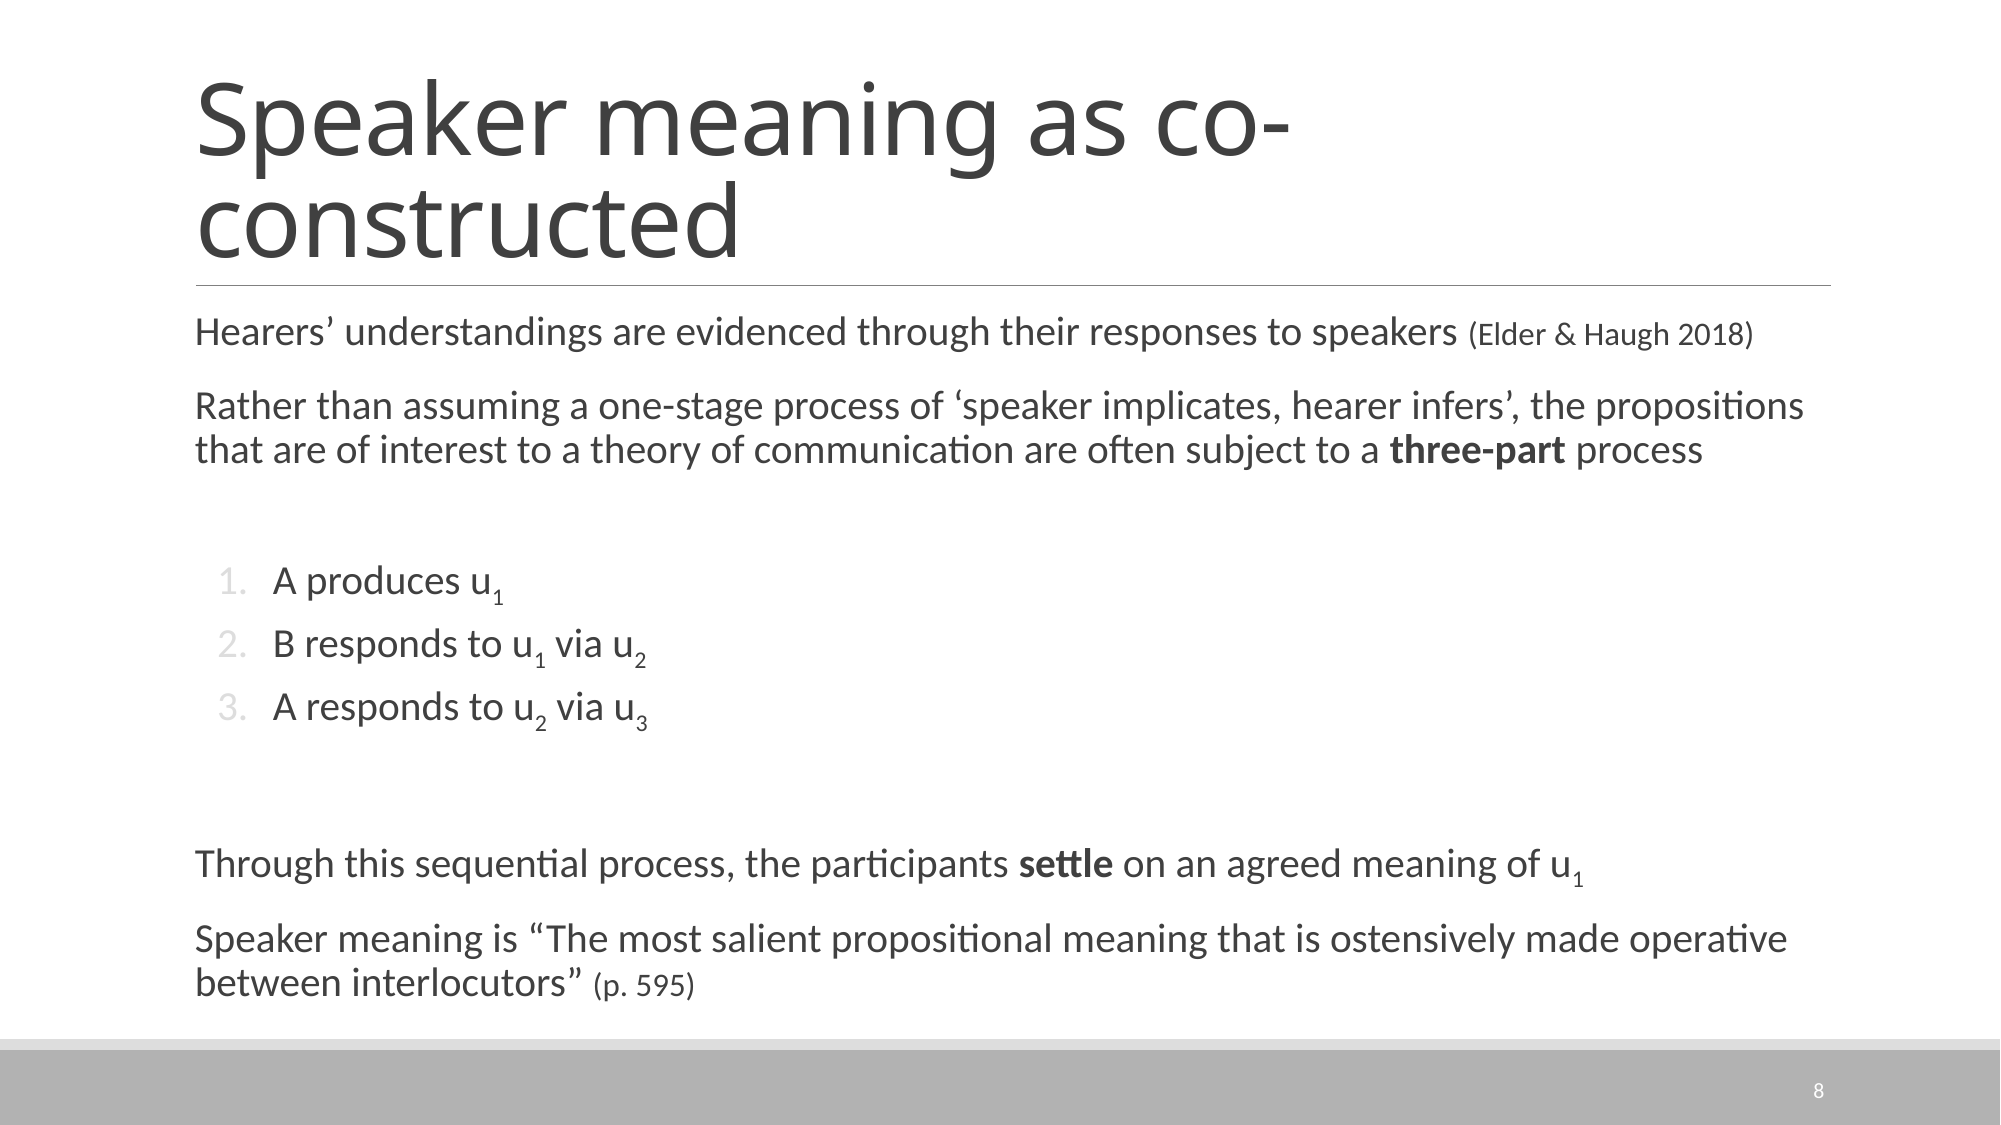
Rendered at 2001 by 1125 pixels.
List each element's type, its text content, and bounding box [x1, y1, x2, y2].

slide_number 8 [1624, 1059, 1840, 1120]
title Speaker meaning as co-constructed [180, 47, 1830, 285]
list Hearers’ understandings are evidenced through their responses to speakers (Elder & Haugh 2018) Rather than assuming a one-stage process of ‘speaker implicates, hearer infers’, the propositions that are of interest to a theory of communication are often subject to a three-part process A produces u1 B responds to u1 via u2 A responds to u2 via u3 Through this sequential process, the participants settle on an agreed meaning of u1 Speaker meaning is “The most salient propositional meaning that is ostensively made operative between interlocutors” (p. 595) [180, 302, 1830, 1018]
